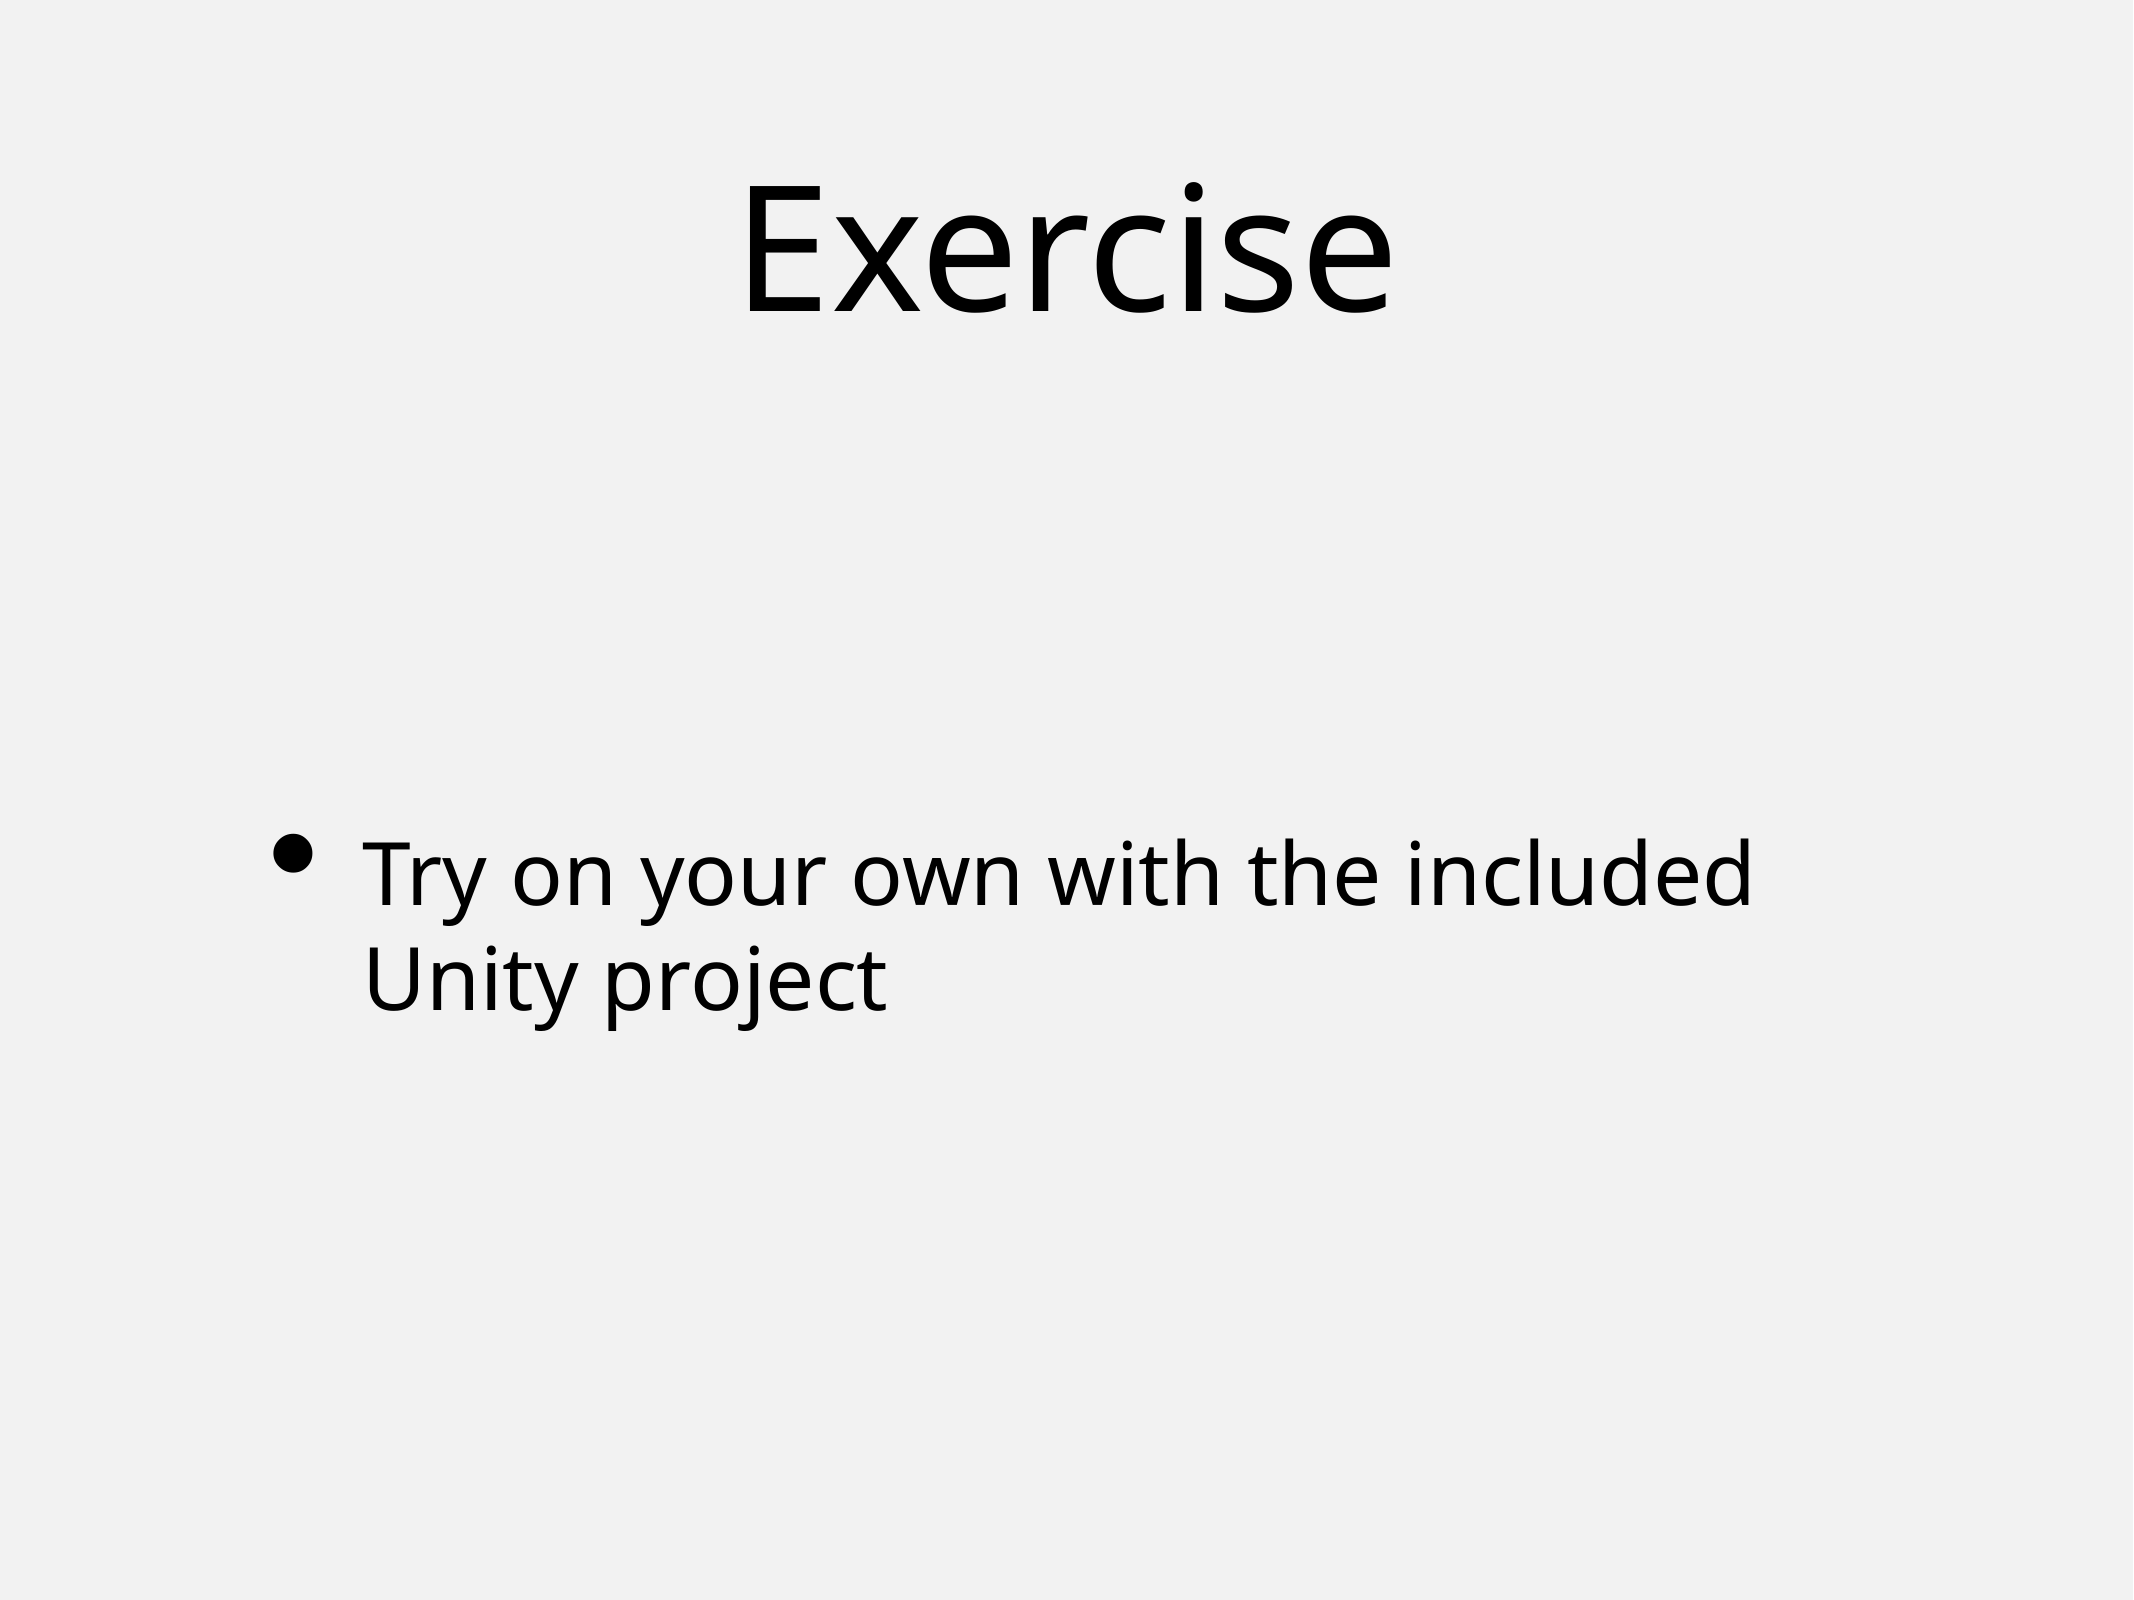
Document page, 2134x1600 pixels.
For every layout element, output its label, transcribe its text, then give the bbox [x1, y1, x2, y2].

title Exercise [207, 41, 1926, 443]
list Try on your own with the included Unity project [207, 453, 1926, 1393]
